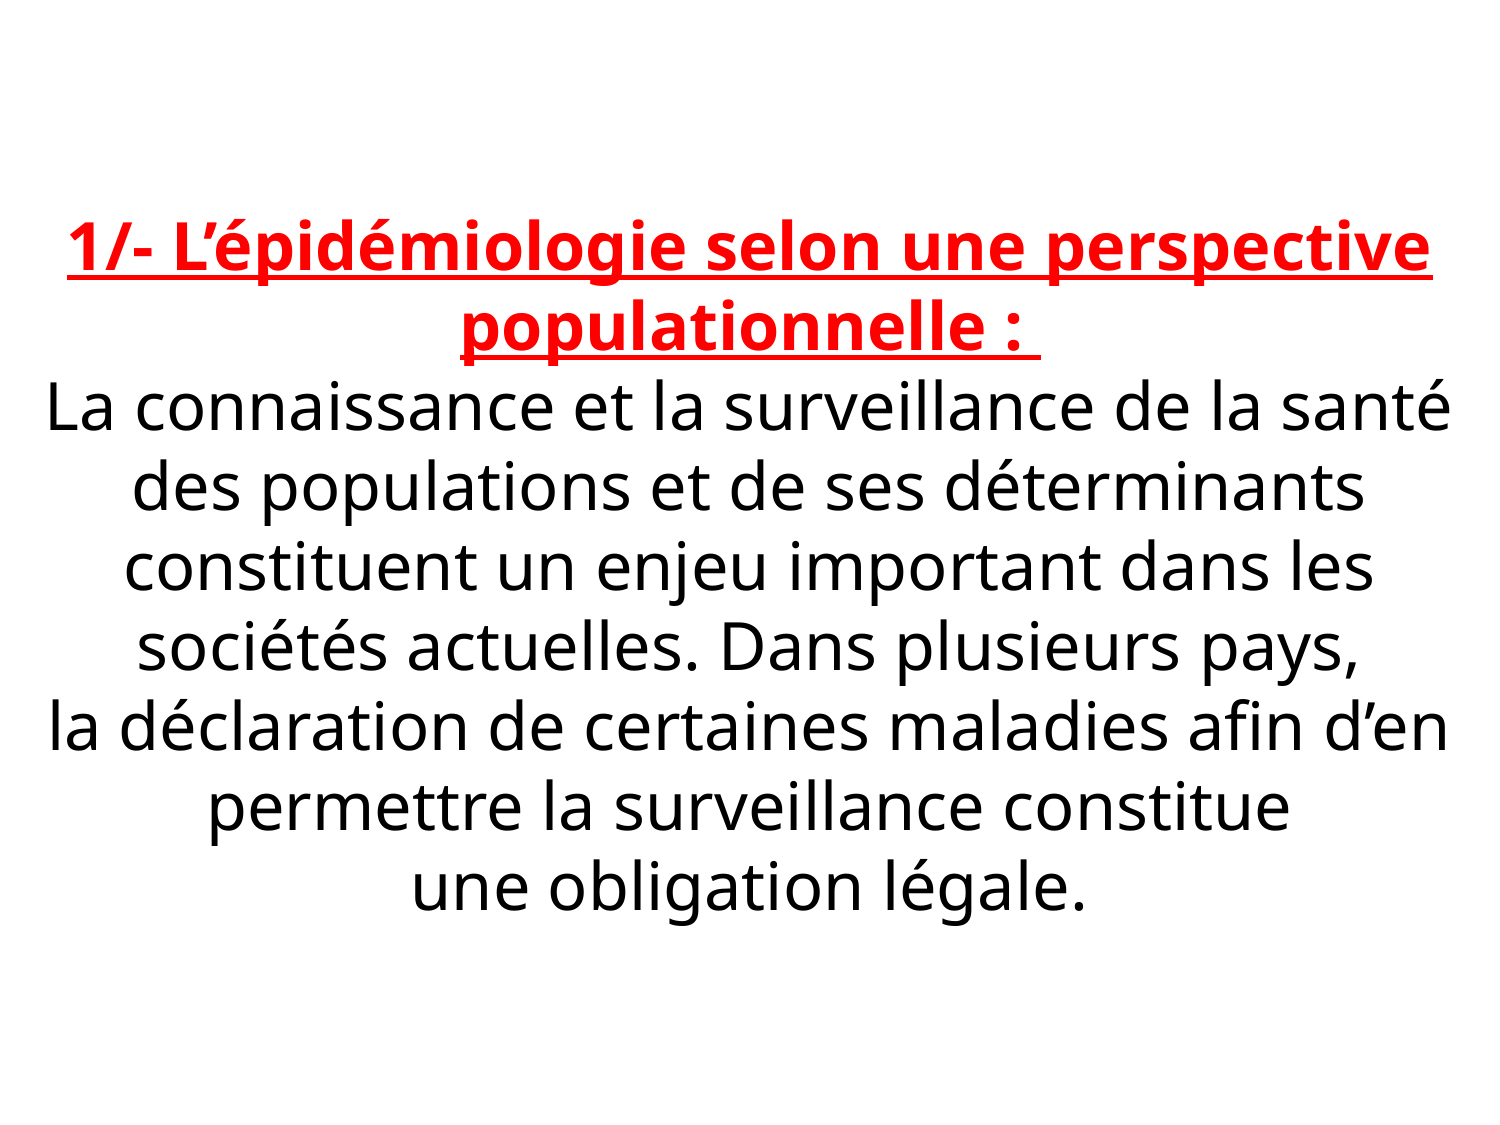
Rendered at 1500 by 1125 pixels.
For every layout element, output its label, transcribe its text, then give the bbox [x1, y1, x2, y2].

title 1/- L’épidémiologie selon une perspective populationnelle : La connaissance et la surveillance de la santé des populations et de ses déterminants constituent un enjeu important dans les sociétés actuelles. Dans plusieurs pays, la déclaration de certaines maladies afin d’en permettre la surveillance constitue une obligation légale. [29, 45, 1471, 1083]
